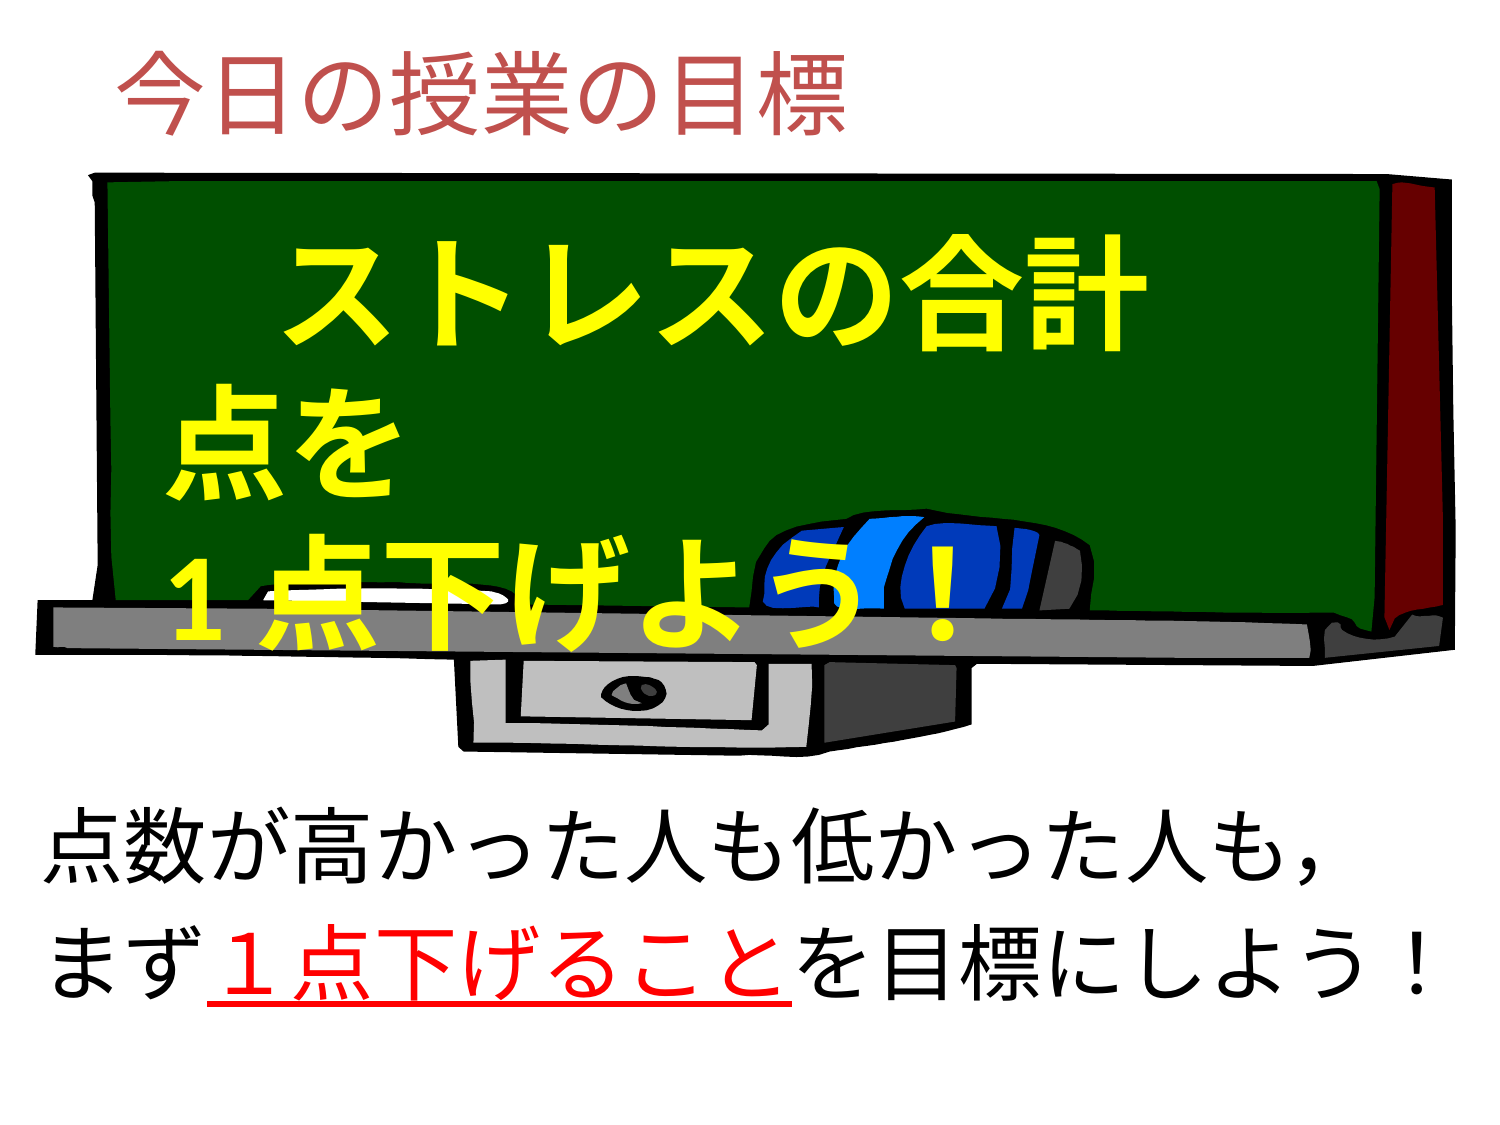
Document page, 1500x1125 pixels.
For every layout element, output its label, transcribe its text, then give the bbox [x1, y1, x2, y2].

list 点数が高かった人も低かった人も， まず１点下げることを目標にしよう！ [25, 786, 1479, 1094]
picture [34, 172, 1459, 764]
text_box 今日の授業の目標 [41, 29, 922, 155]
